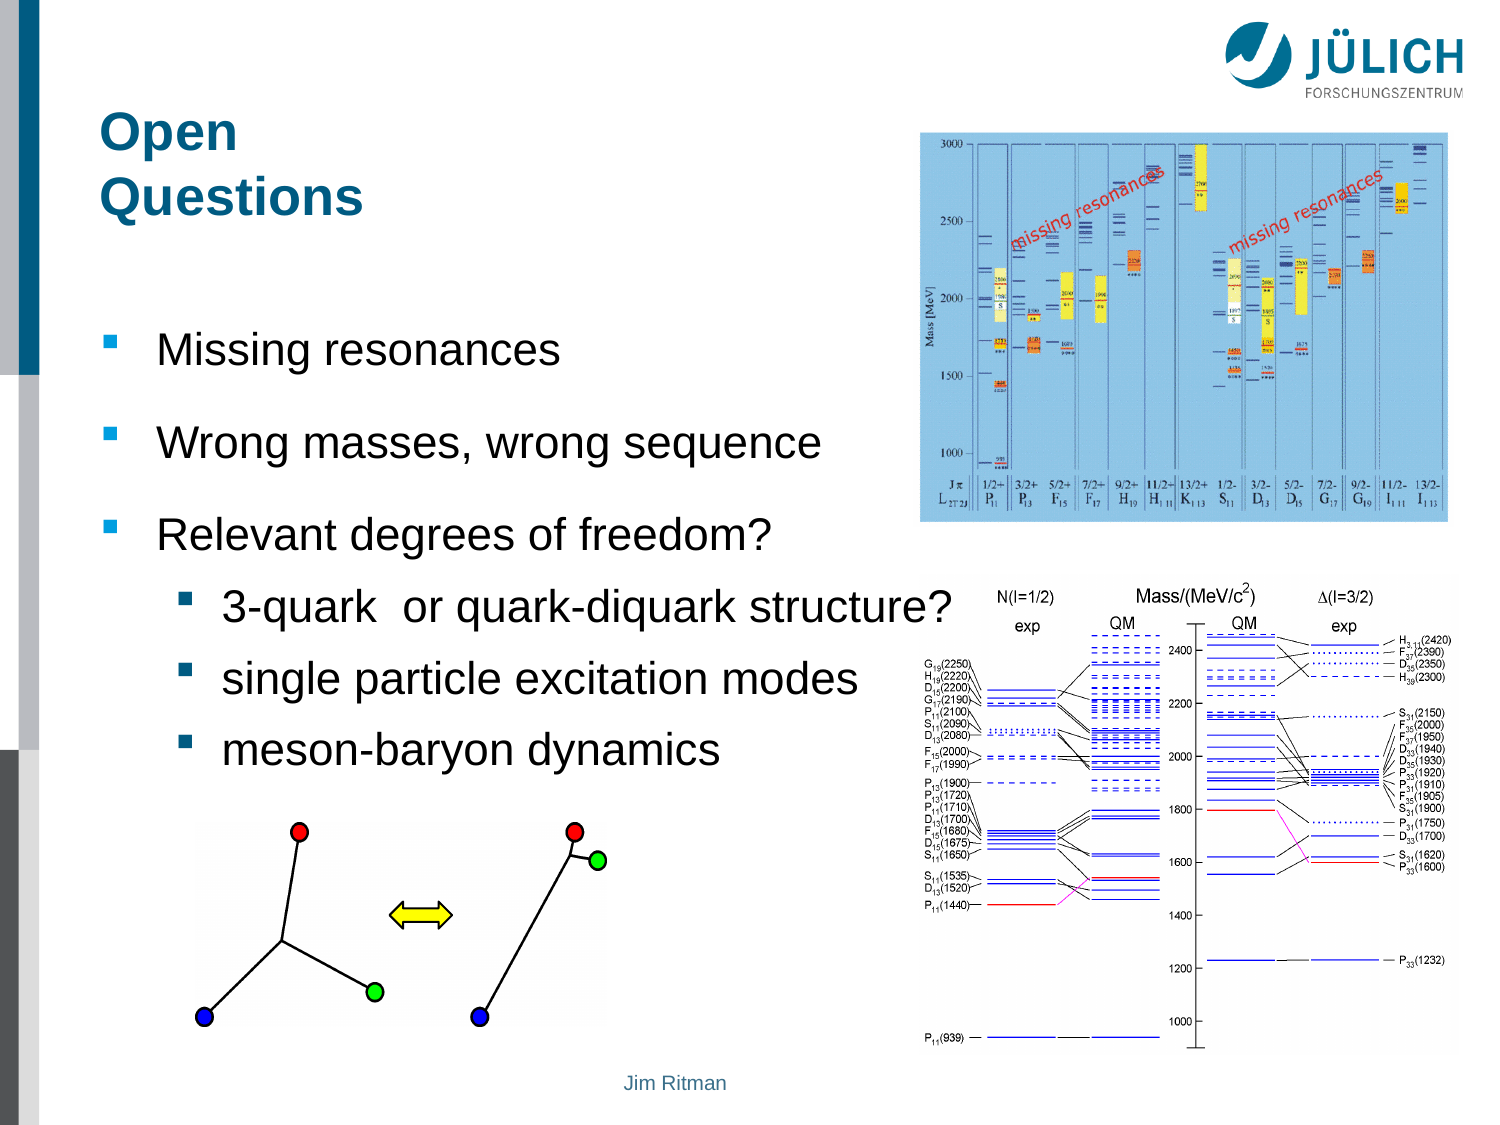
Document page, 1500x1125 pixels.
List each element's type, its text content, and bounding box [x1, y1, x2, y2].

picture [918, 574, 1459, 1055]
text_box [194, 822, 607, 1027]
title Open Questions [84, 128, 476, 195]
list Missing resonances Wrong masses, wrong sequence Relevant degrees of freedom? 3-quark or quark-diquark structure? single particle excitation modes meson-baryon dynamics [84, 312, 974, 966]
picture [1224, 20, 1463, 98]
picture [913, 129, 1454, 528]
